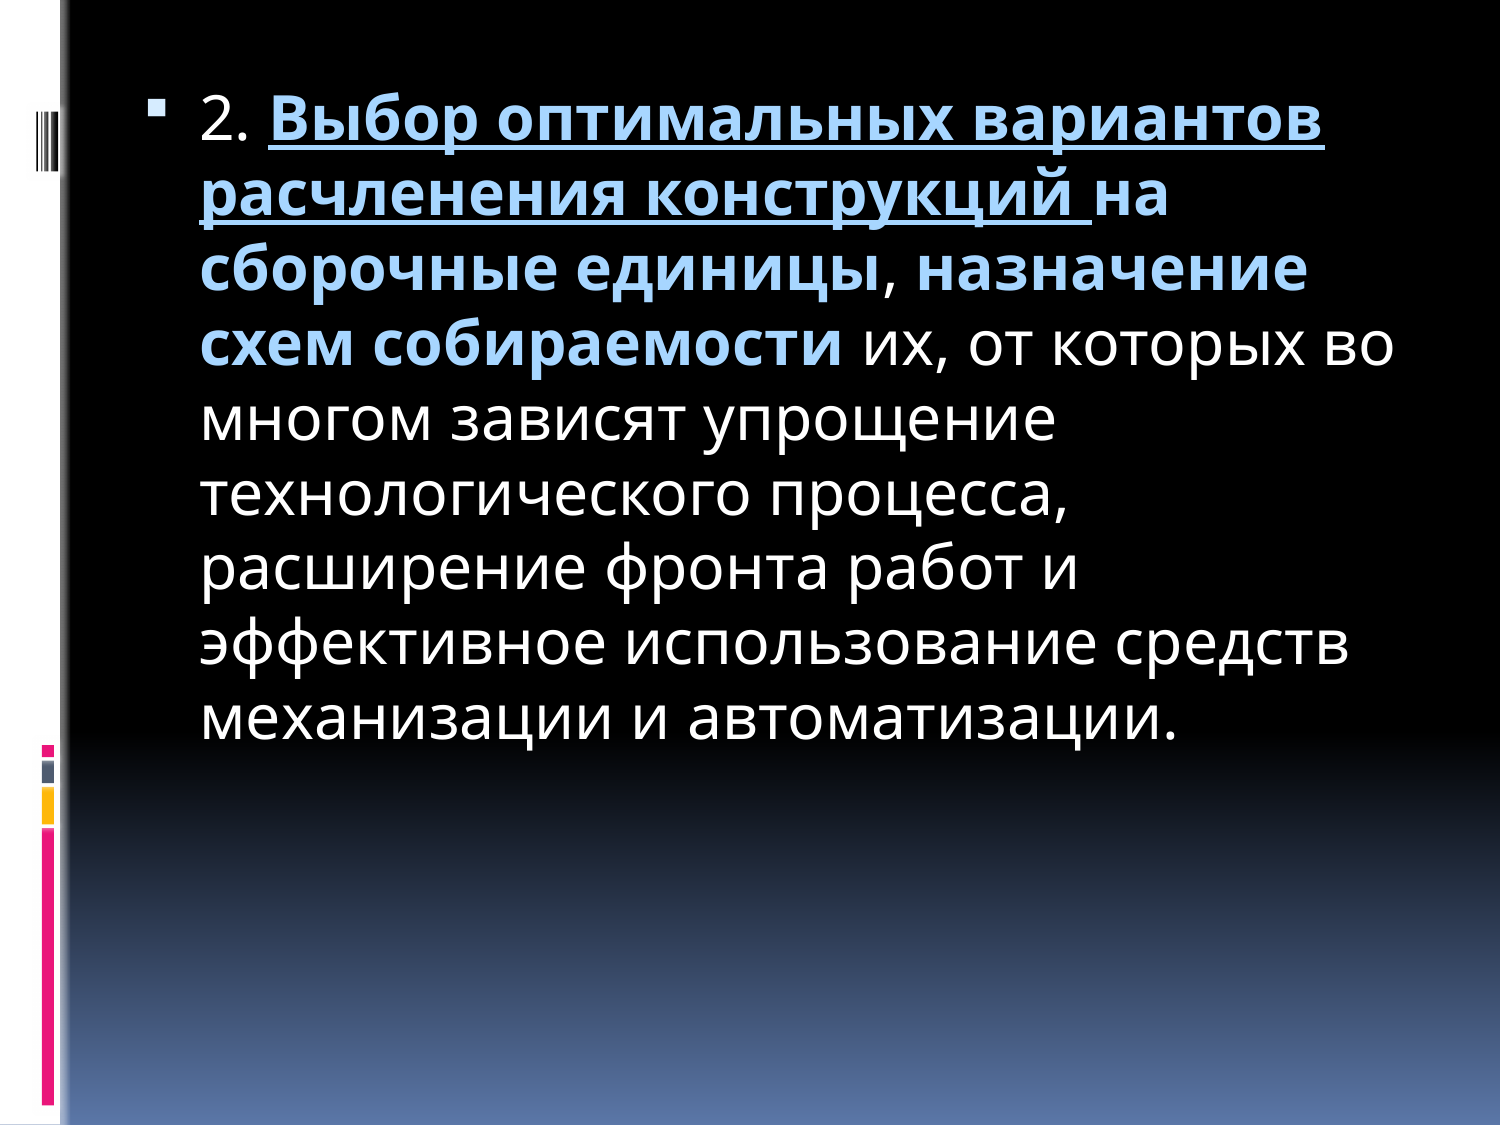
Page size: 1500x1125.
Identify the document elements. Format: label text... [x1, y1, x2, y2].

list 2. Выбор оптимальных вариантов расчленения конструкций на сборочные единицы, назначение схем собираемости их, от которых во многом зависят упрощение технологического процесса, расширение фронта работ и эффективное использование средств механизации и автоматизации. [117, 70, 1454, 1079]
